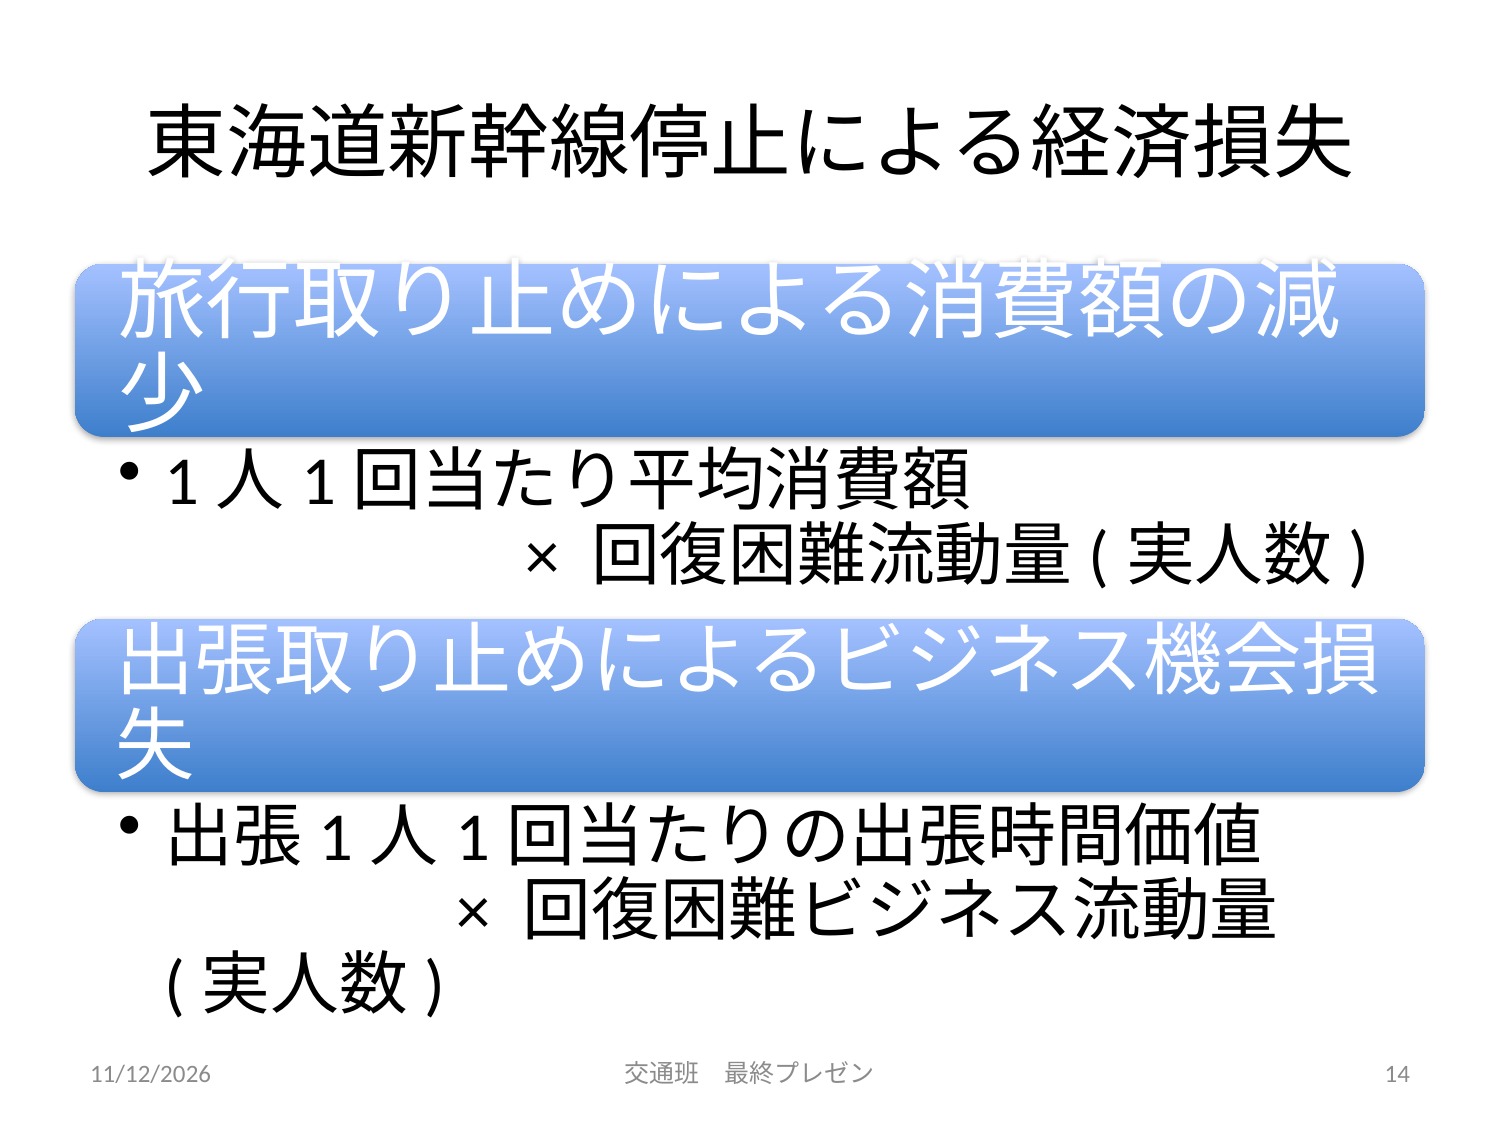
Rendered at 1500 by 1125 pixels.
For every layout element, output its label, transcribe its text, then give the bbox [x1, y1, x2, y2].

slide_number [75, 1042, 425, 1103]
footer 交通班 最終プレゼン [512, 1042, 988, 1103]
slide_number 14 [1074, 1042, 1425, 1103]
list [74, 232, 1426, 1006]
title 東海道新幹線停止による経済損失 [75, 45, 1425, 231]
